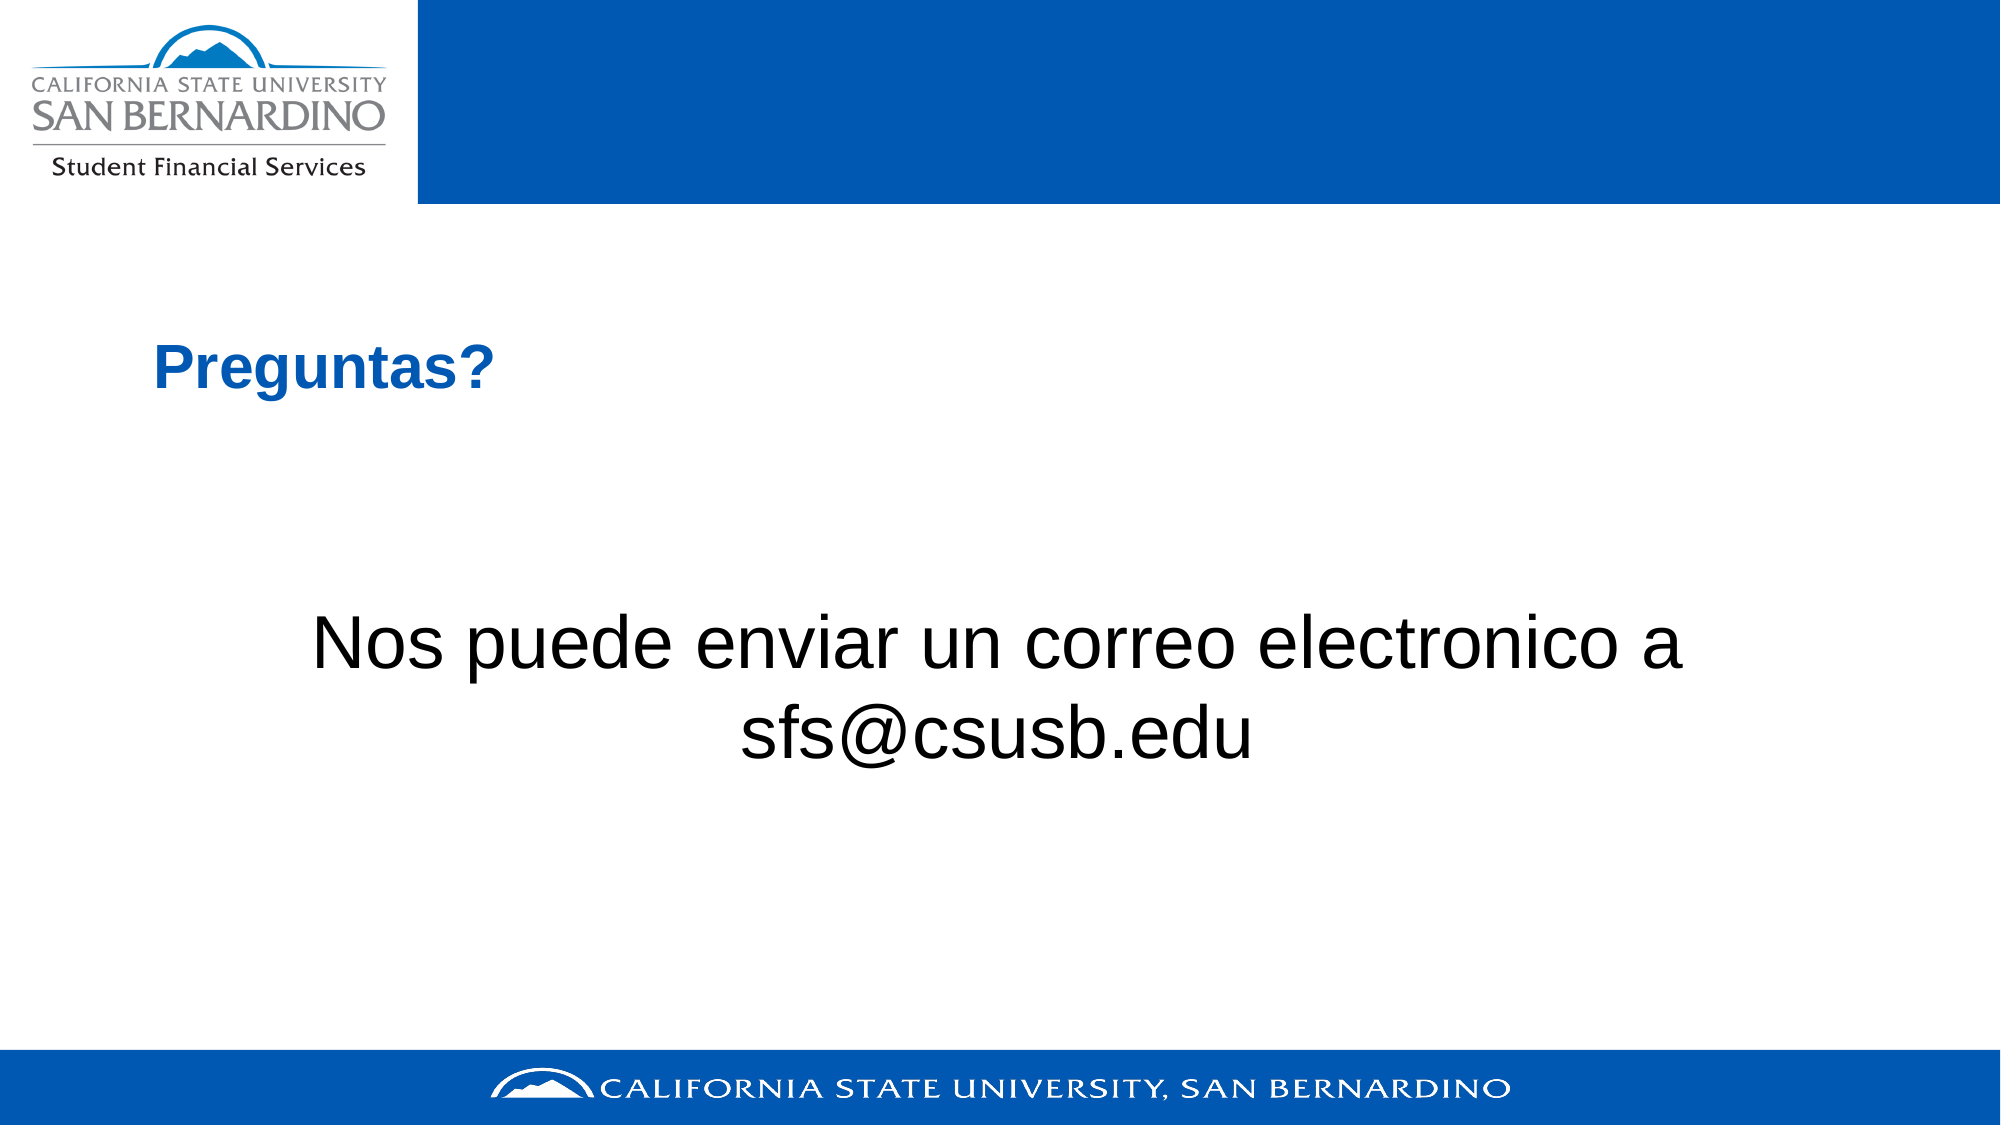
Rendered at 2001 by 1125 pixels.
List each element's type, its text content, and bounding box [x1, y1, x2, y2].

text_box [422, 0, 2000, 204]
picture [466, 1049, 1534, 1116]
picture [0, 0, 419, 205]
text_box Preguntas? [138, 318, 1491, 409]
text_box Nos puede enviar un correo electronico a sfs@csusb.edu [138, 496, 1857, 875]
